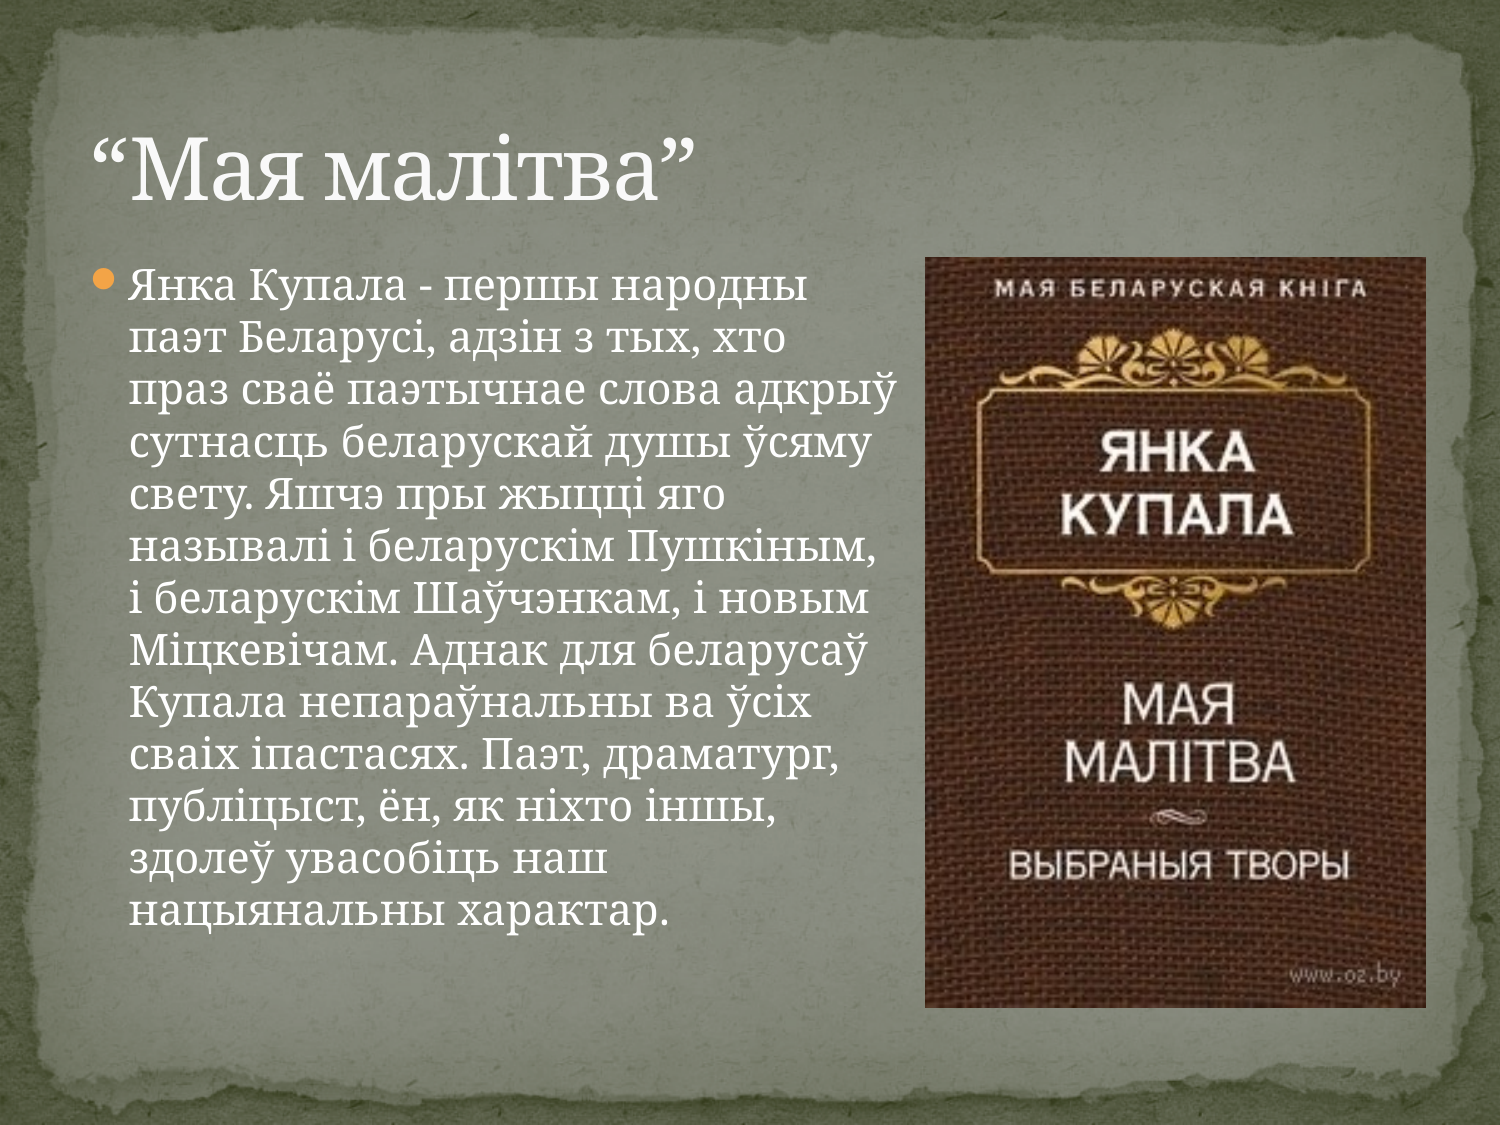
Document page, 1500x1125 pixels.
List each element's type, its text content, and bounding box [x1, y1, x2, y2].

list Янка Купала - першы народны паэт Беларусі, адзін з тых, хто праз сваё паэтычнае слова адкрыў сутнасць беларускай душы ўсяму свету. Яшчэ пры жыцці яго называлі і беларускім Пушкіным, і беларускім Шаўчэнкам, і новым Міцкевічам. Аднак для беларусаў Купала непараўнальны ва ўсіх сваіх іпастасях. Паэт, драматург, публіцыст, ён, як ніхто іншы, здолеў увасобіць наш нацыянальны характар. [75, 249, 914, 1000]
title “Мая малітва” [74, 24, 1425, 225]
picture [925, 257, 1426, 1008]
